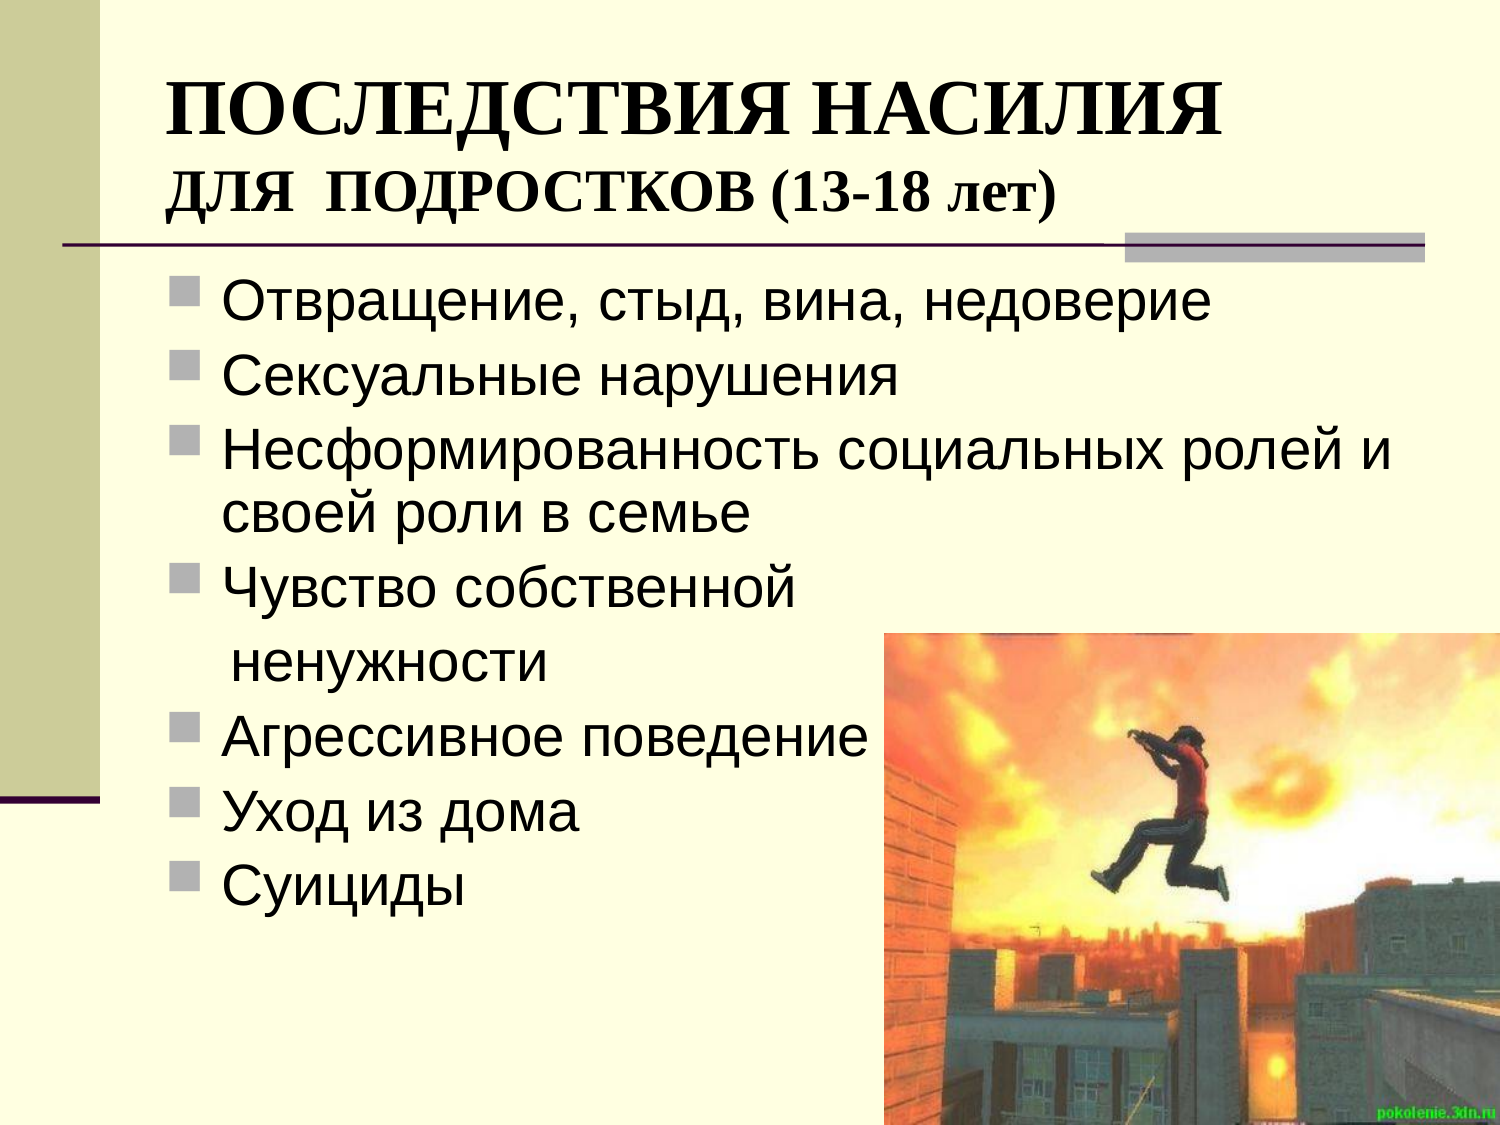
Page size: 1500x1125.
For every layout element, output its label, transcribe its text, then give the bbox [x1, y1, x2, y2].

picture [883, 632, 1500, 1125]
list Отвращение, стыд, вина, недоверие Сексуальные нарушения Несформированность социальных ролей и своей роли в семье Чувство собственной ненужности Агрессивное поведение Уход из дома Суициды [149, 262, 1426, 1006]
title ПОСЛЕДСТВИЯ НАСИЛИЯ ДЛЯ ПОДРОСТКОВ (13-18 лет) [149, 45, 1426, 234]
